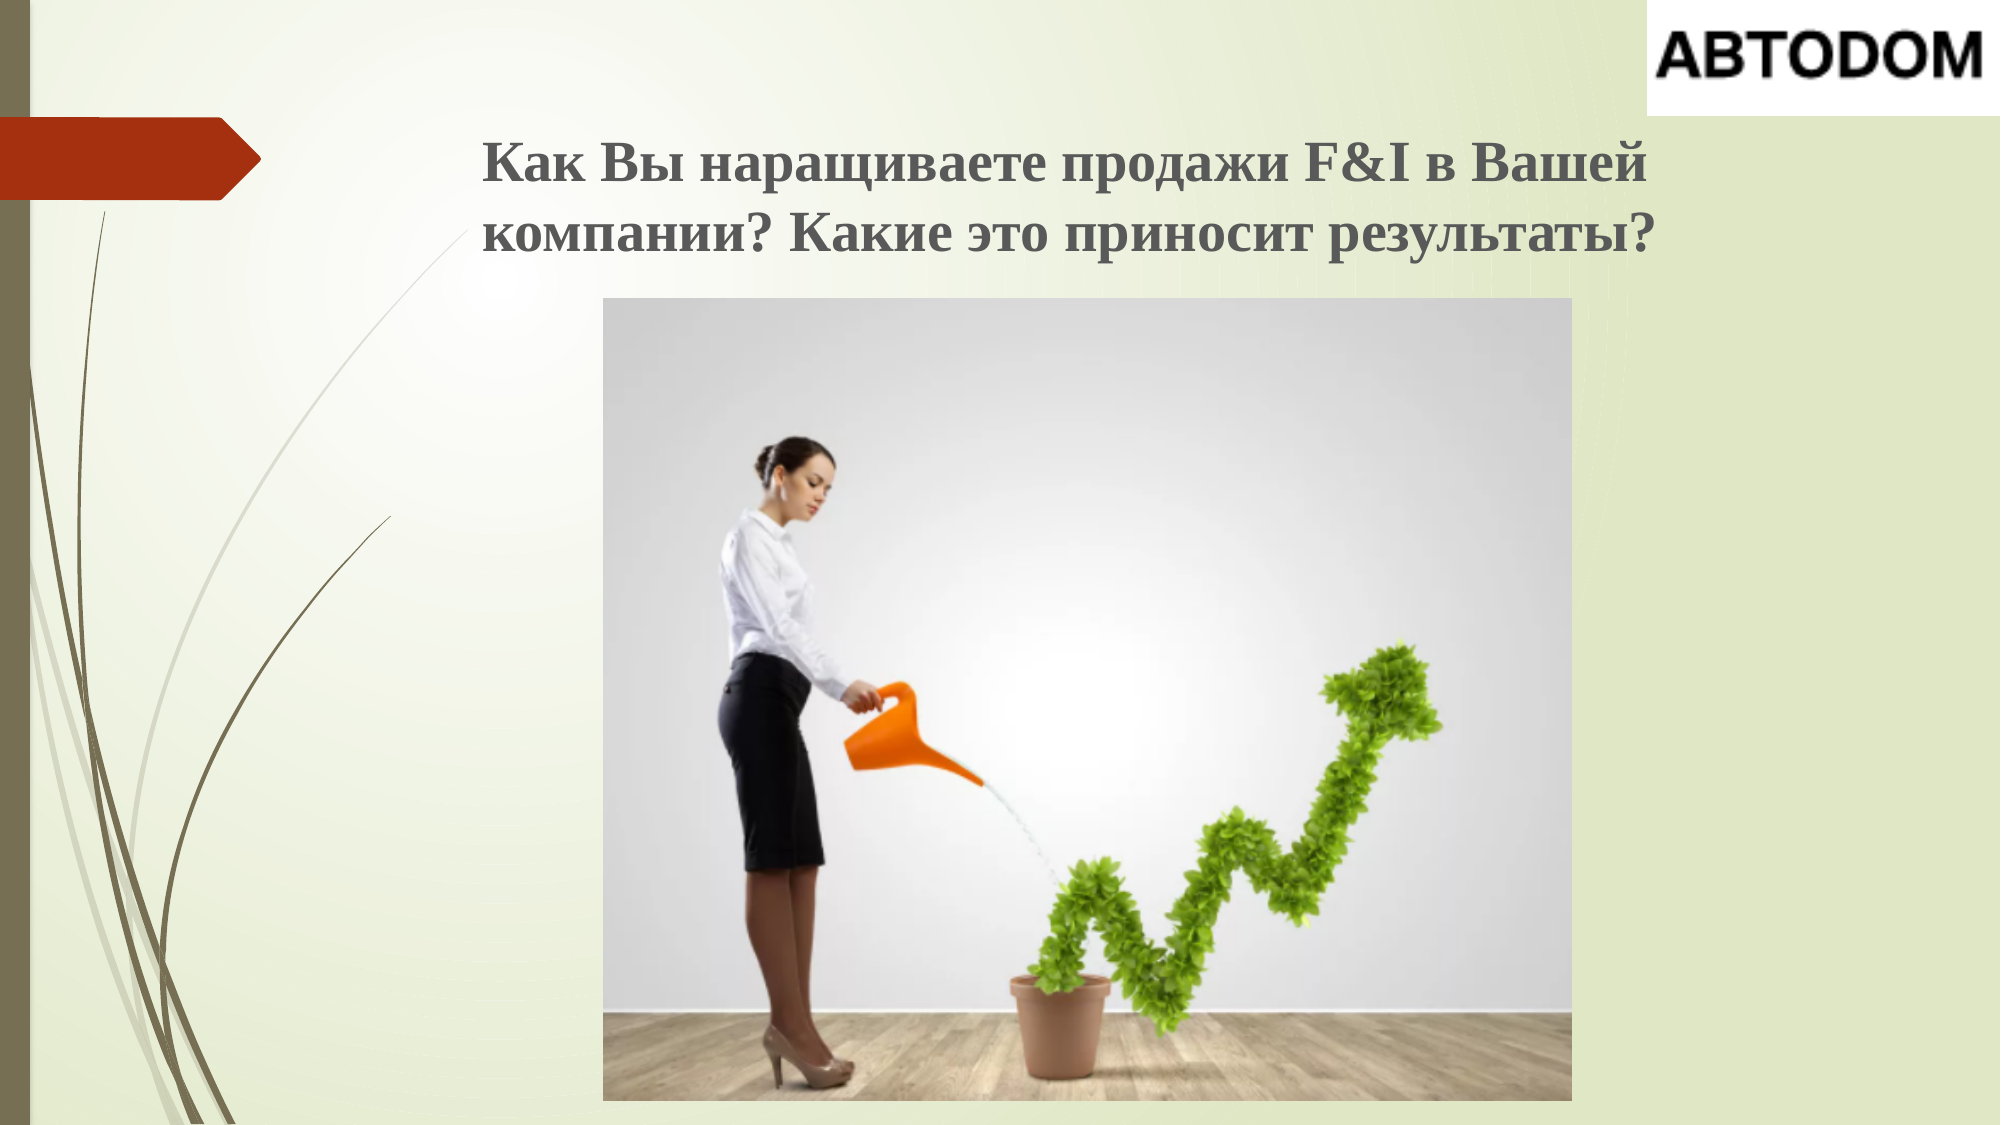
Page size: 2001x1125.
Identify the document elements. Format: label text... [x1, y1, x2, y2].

picture [602, 297, 1572, 1101]
text_box Как Вы наращиваете продажи F&I в Вашей компании? Какие это приносит результаты? [467, 115, 1769, 271]
picture [1646, 0, 2000, 117]
